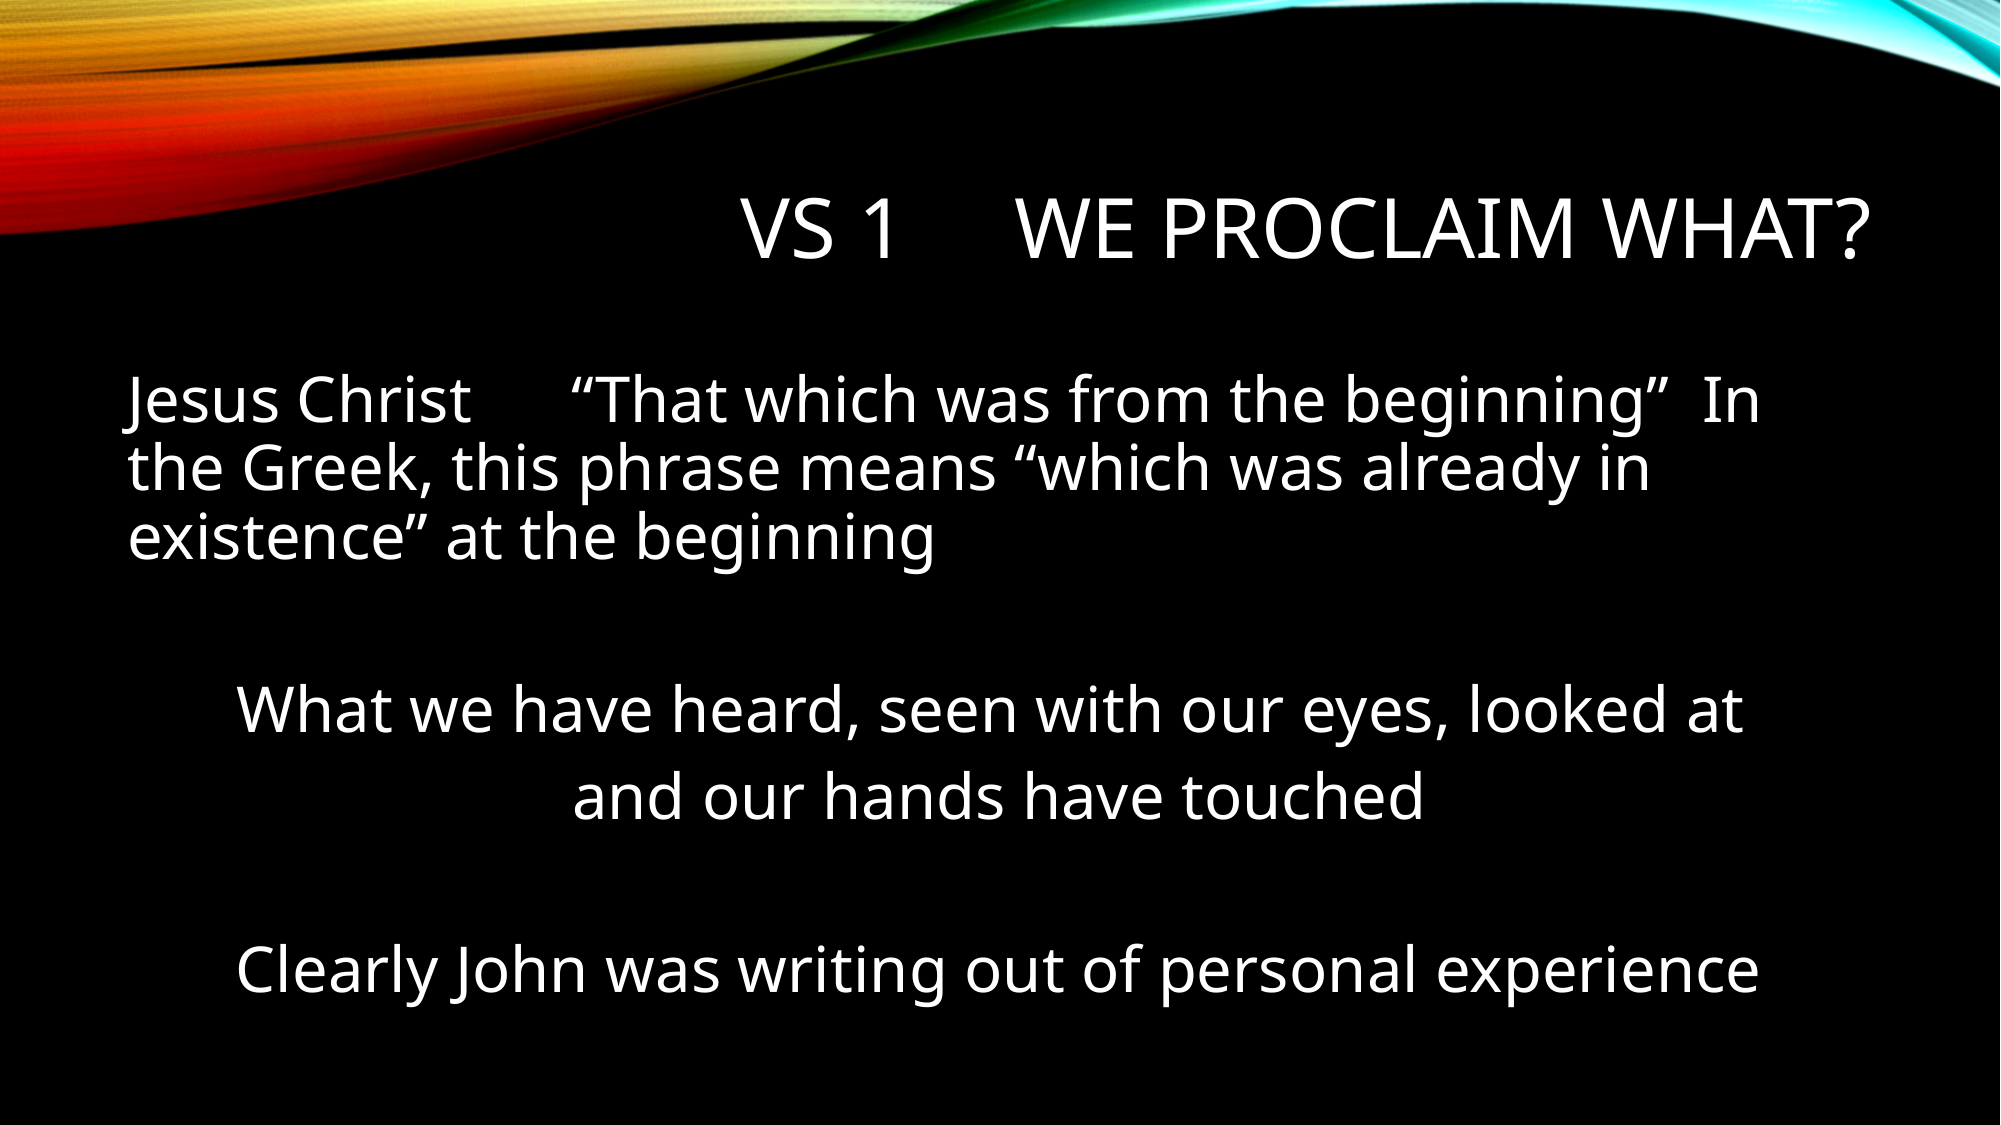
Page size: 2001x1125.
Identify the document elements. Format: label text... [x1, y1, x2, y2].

picture [0, 0, 2000, 237]
title Vs 1 We Proclaim What? [474, 125, 1888, 338]
list Jesus Christ “That which was from the beginning” In the Greek, this phrase means “which was already in existence” at the beginning What we have heard, seen with our eyes, looked at and our hands have touched Clearly John was writing out of personal experience [112, 360, 1888, 1021]
